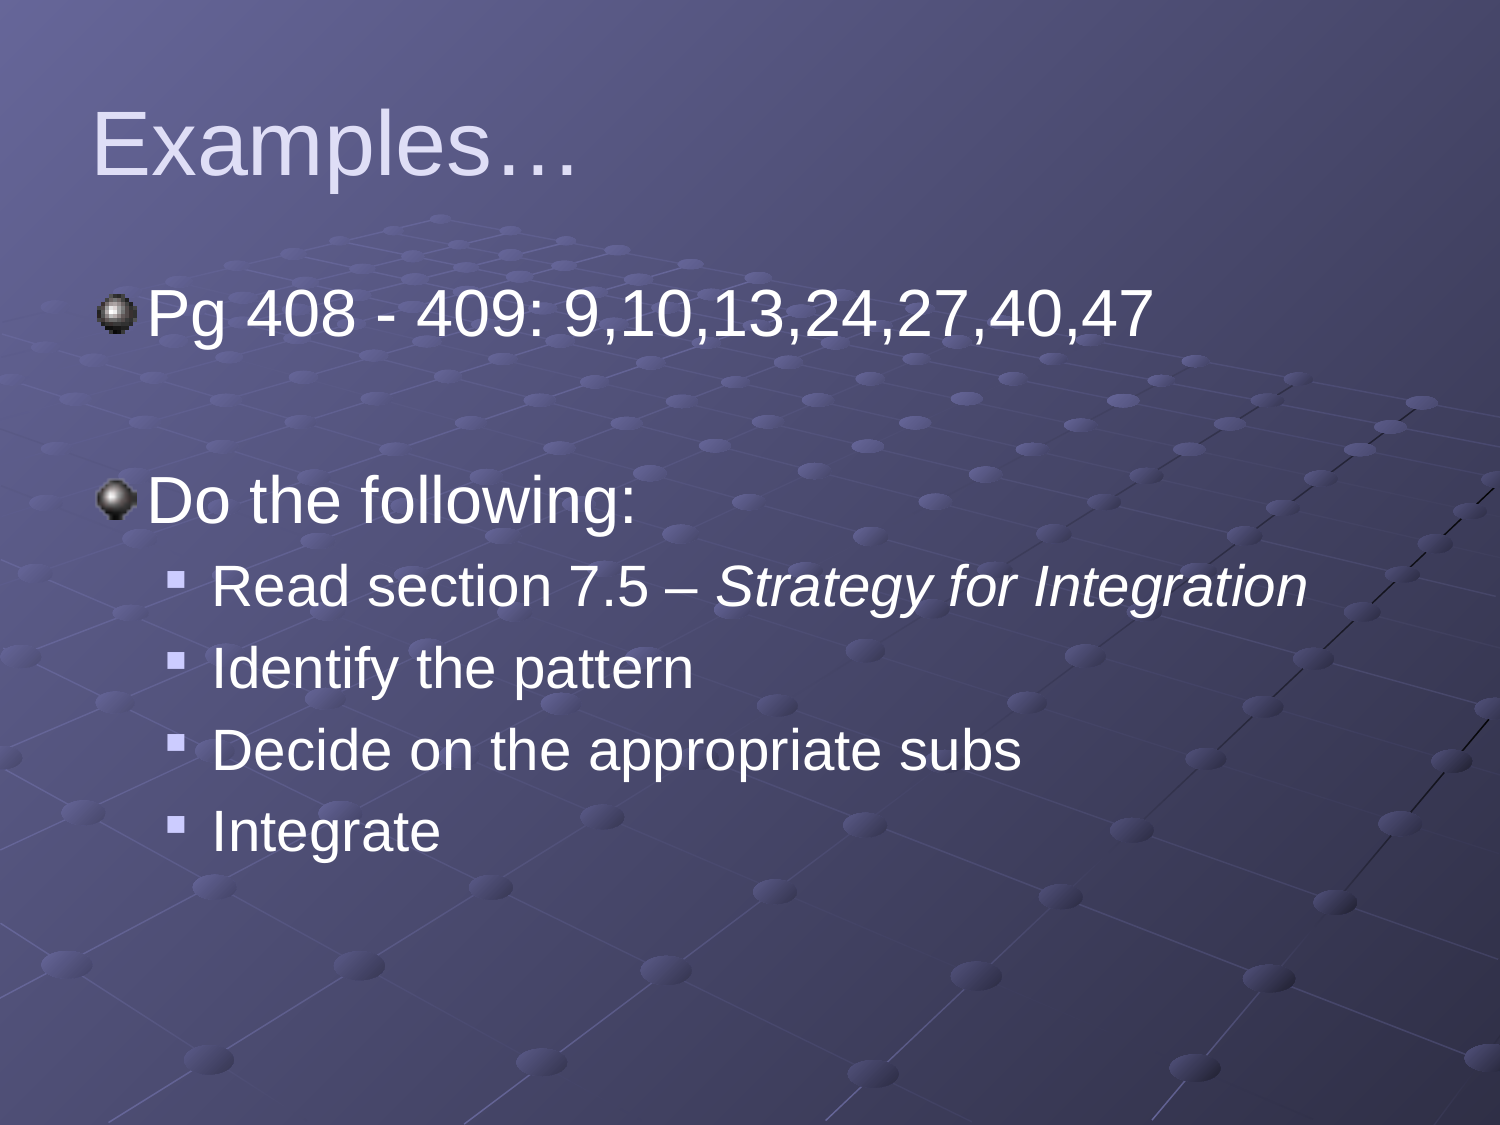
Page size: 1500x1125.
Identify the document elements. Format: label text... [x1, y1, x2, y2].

picture [90, 473, 137, 520]
title Examples… [74, 44, 1426, 233]
list Pg 408 - 409: 9,10,13,24,27,40,47 Do the following: Read section 7.5 – Strategy for Integration Identify the pattern Decide on the appropriate subs Integrate [74, 262, 1426, 1007]
picture [90, 286, 137, 334]
